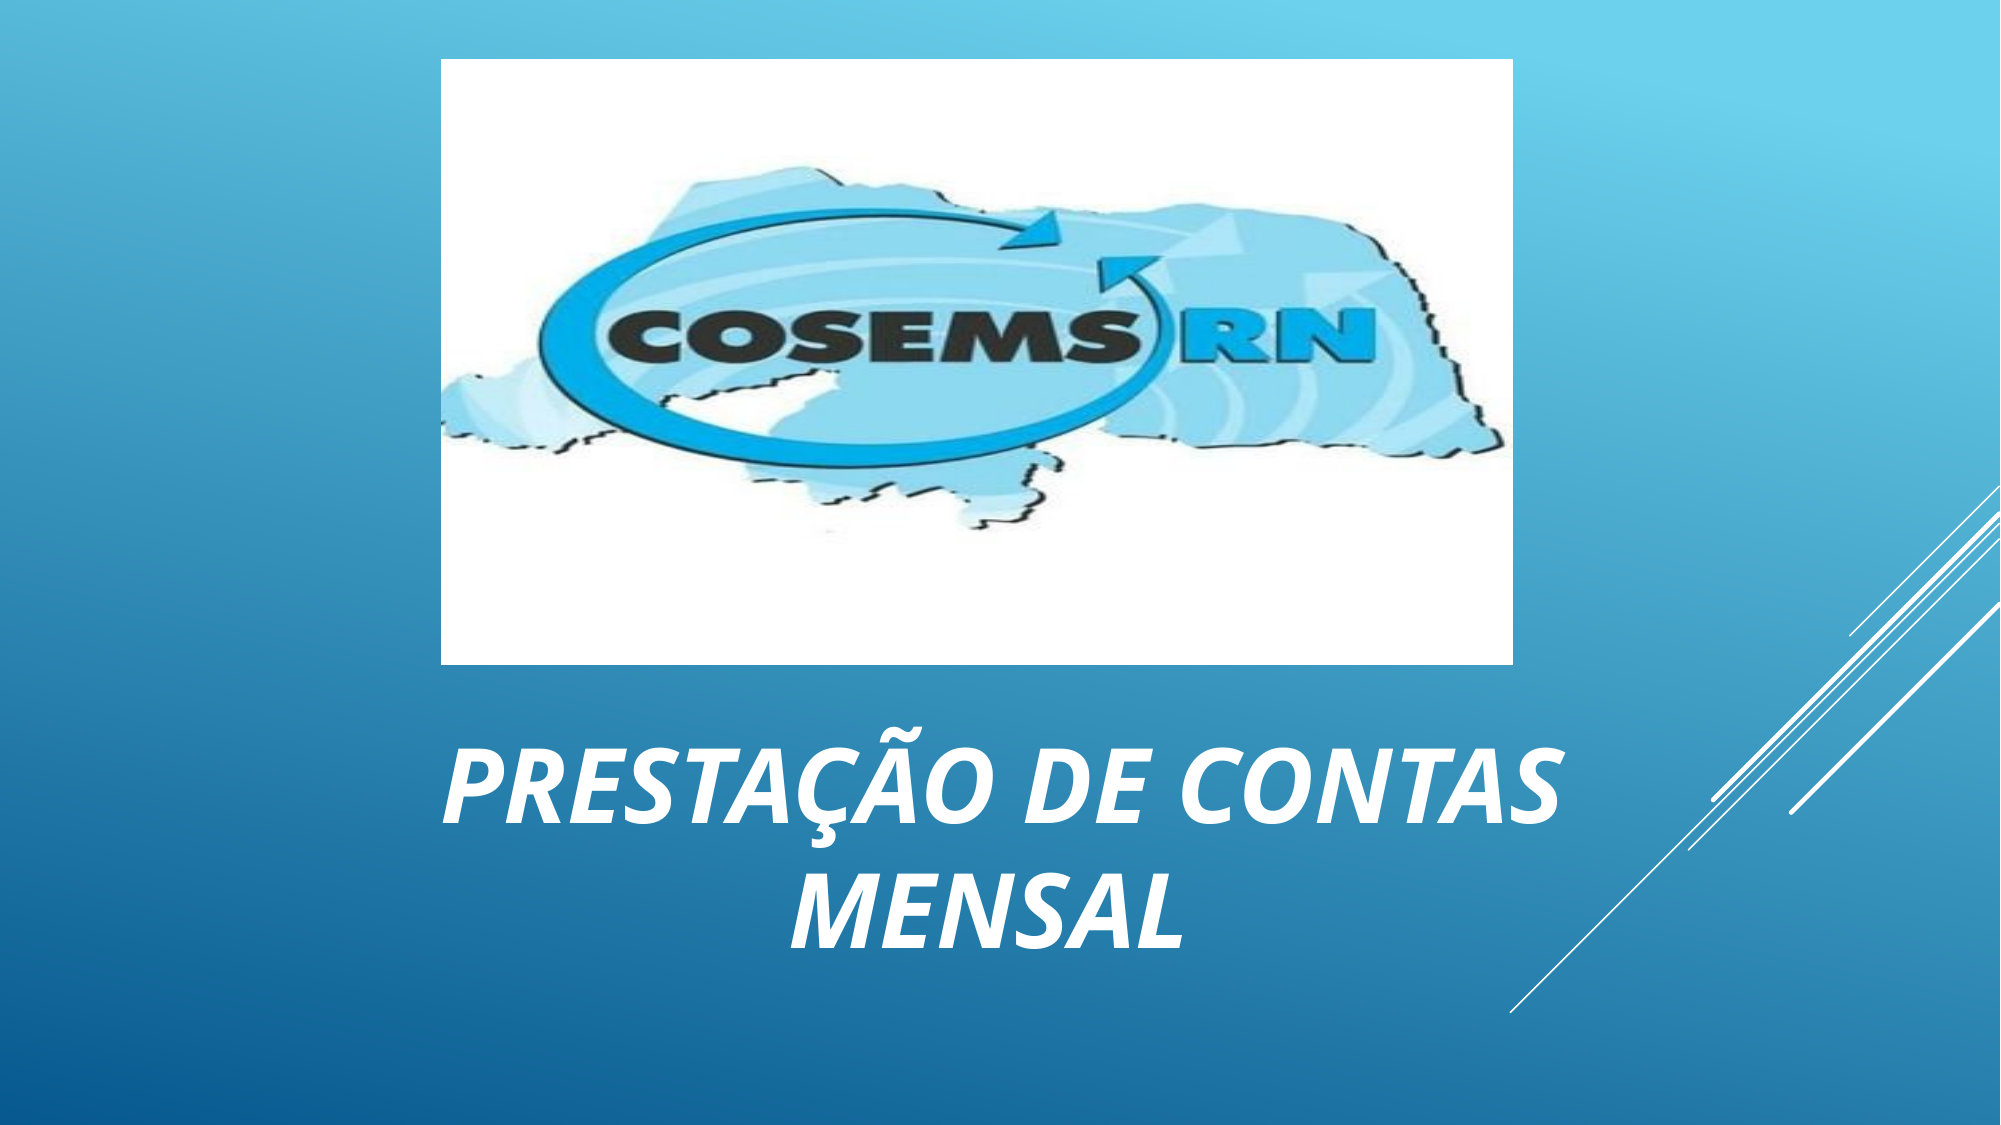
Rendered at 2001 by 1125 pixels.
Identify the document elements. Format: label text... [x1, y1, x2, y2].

text_box PRESTAÇÃO DE CONTAS MENSAL [289, 711, 1716, 977]
picture [441, 59, 1513, 665]
